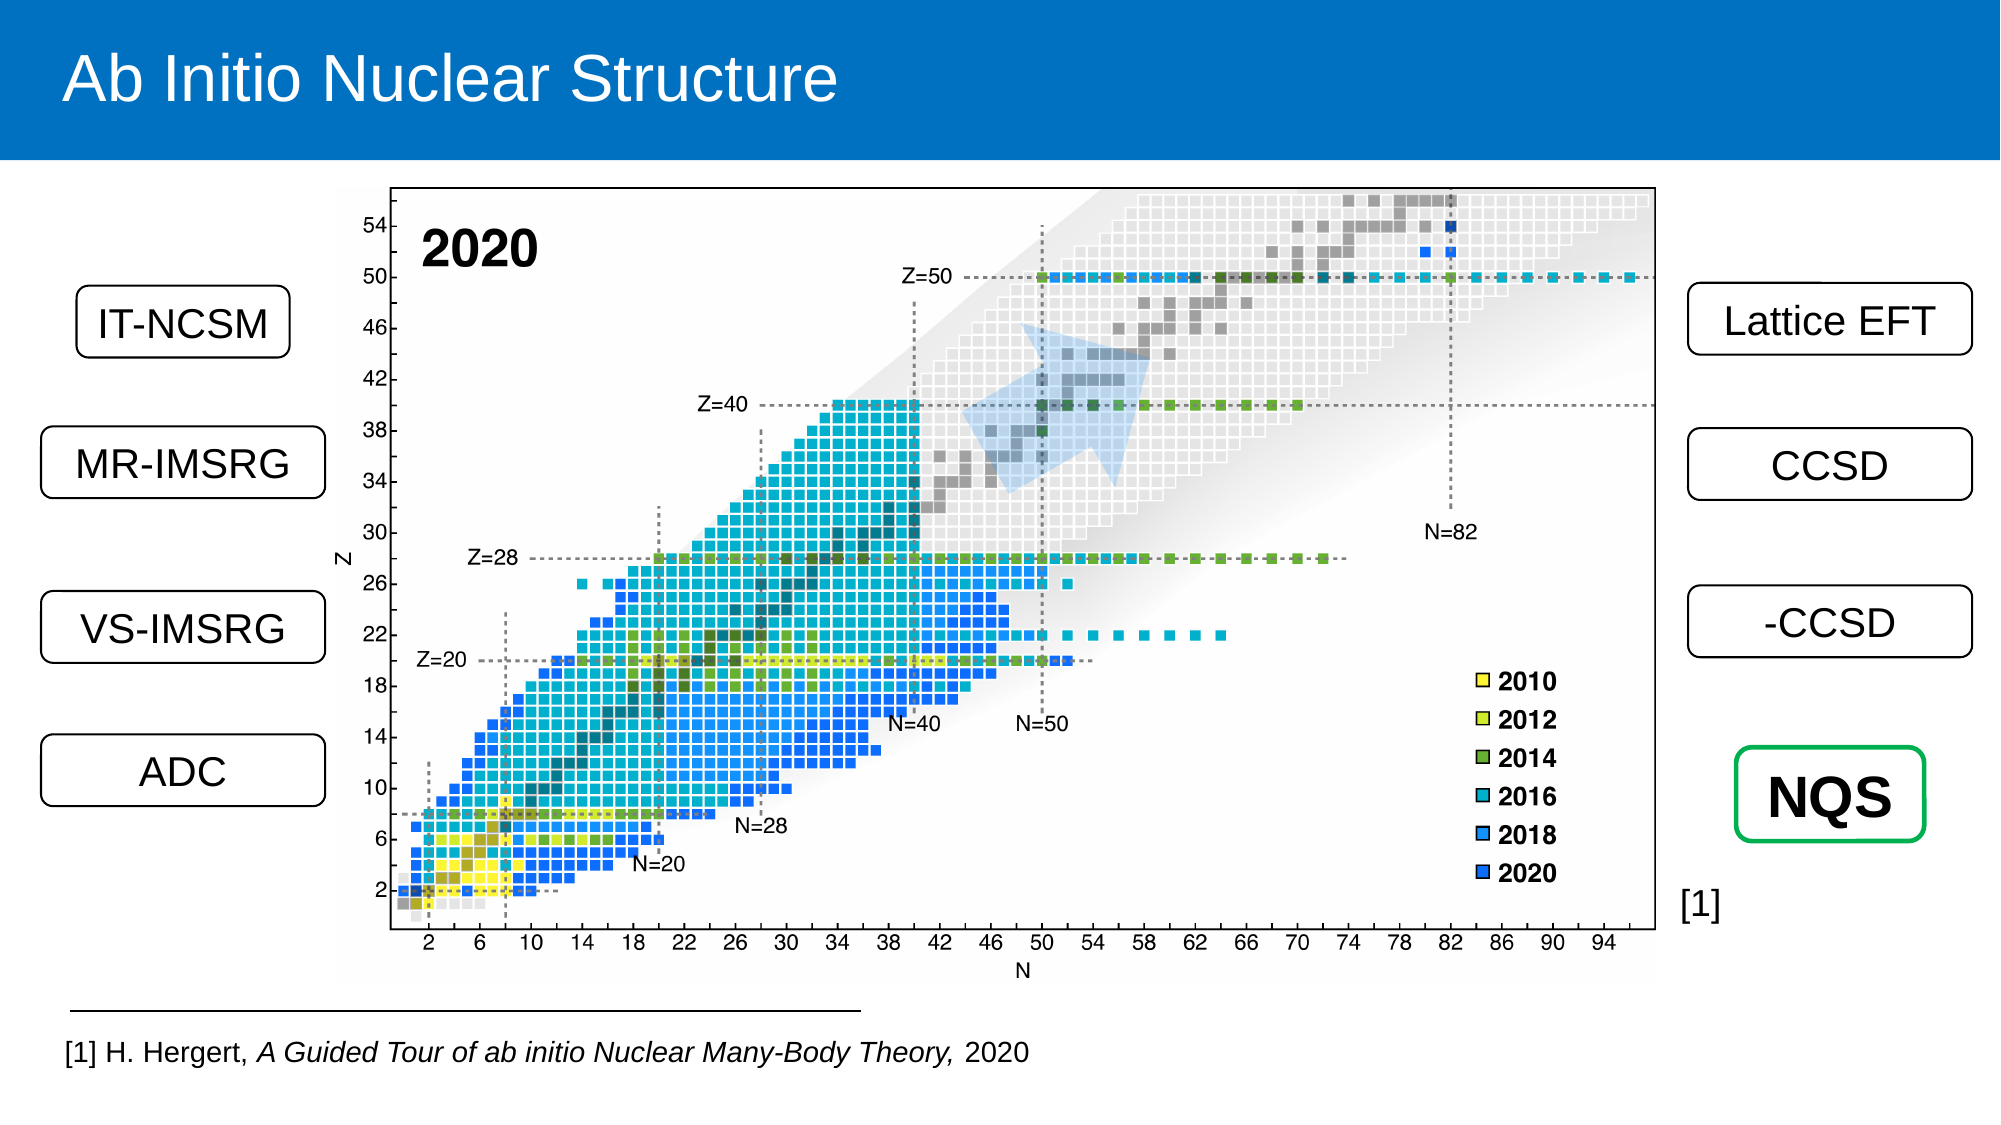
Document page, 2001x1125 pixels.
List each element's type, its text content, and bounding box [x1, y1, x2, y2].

text_box ADC [39, 733, 327, 808]
text_box NQS [1736, 747, 1925, 842]
picture [333, 187, 1656, 984]
text_box VS-IMSRG [39, 589, 327, 664]
text_box MR-IMSRG [39, 425, 327, 500]
text_box CCSD [1686, 427, 1974, 501]
text_box [1] [1664, 871, 1747, 932]
text_box Lattice EFT [1686, 281, 1974, 356]
text_box Ab Initio Nuclear Structure [48, 27, 1941, 122]
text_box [49, 1010, 1941, 1077]
text_box IT-NCSM [75, 284, 291, 359]
text_box [0, 0, 2000, 161]
